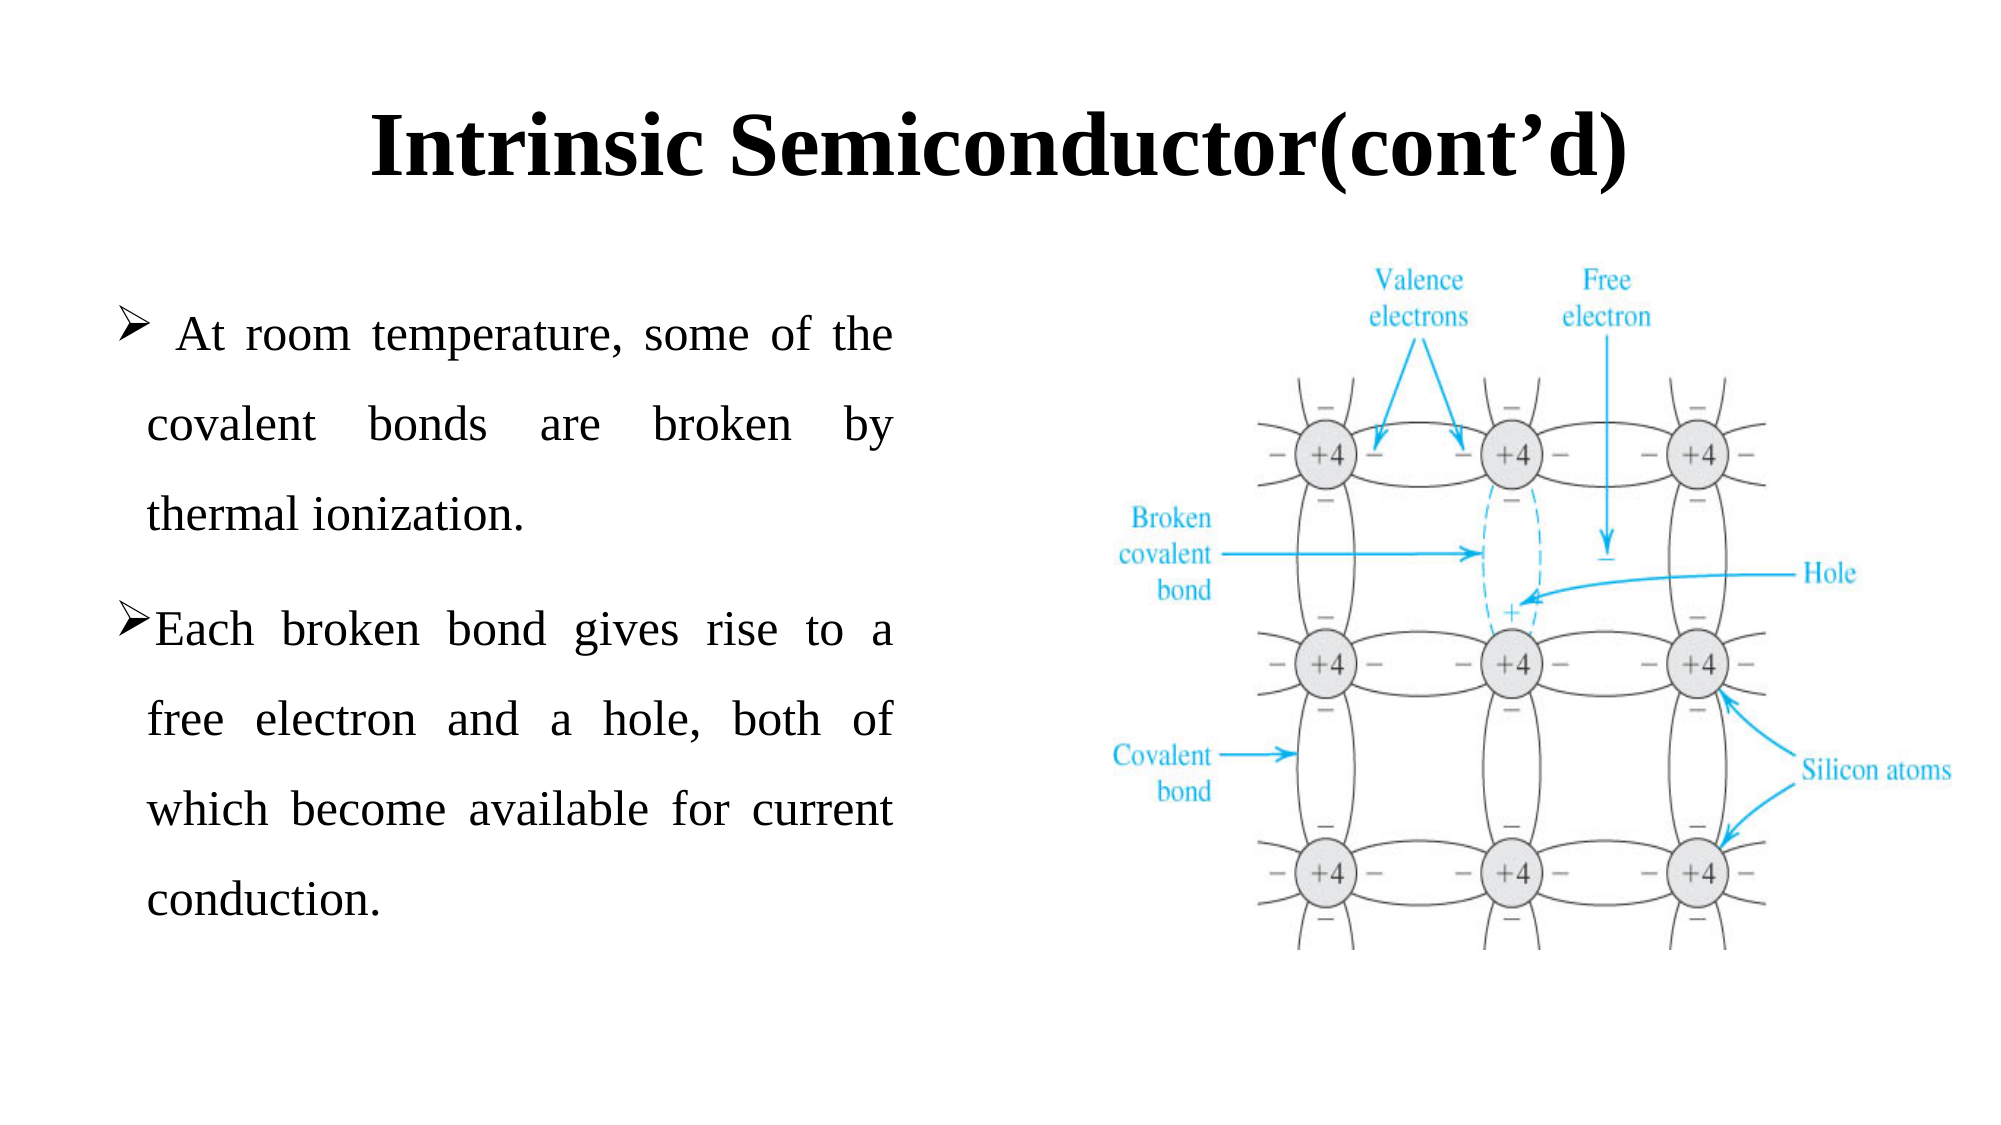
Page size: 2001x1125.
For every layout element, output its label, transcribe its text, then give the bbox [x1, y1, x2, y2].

title Intrinsic Semiconductor(cont’d) [99, 45, 1900, 233]
list At room temperature, some of the covalent bonds are broken by thermal ionization. Each broken bond gives rise to a free electron and a hole, both of which become available for current conduction. [99, 262, 1689, 1005]
picture [1113, 262, 1952, 951]
